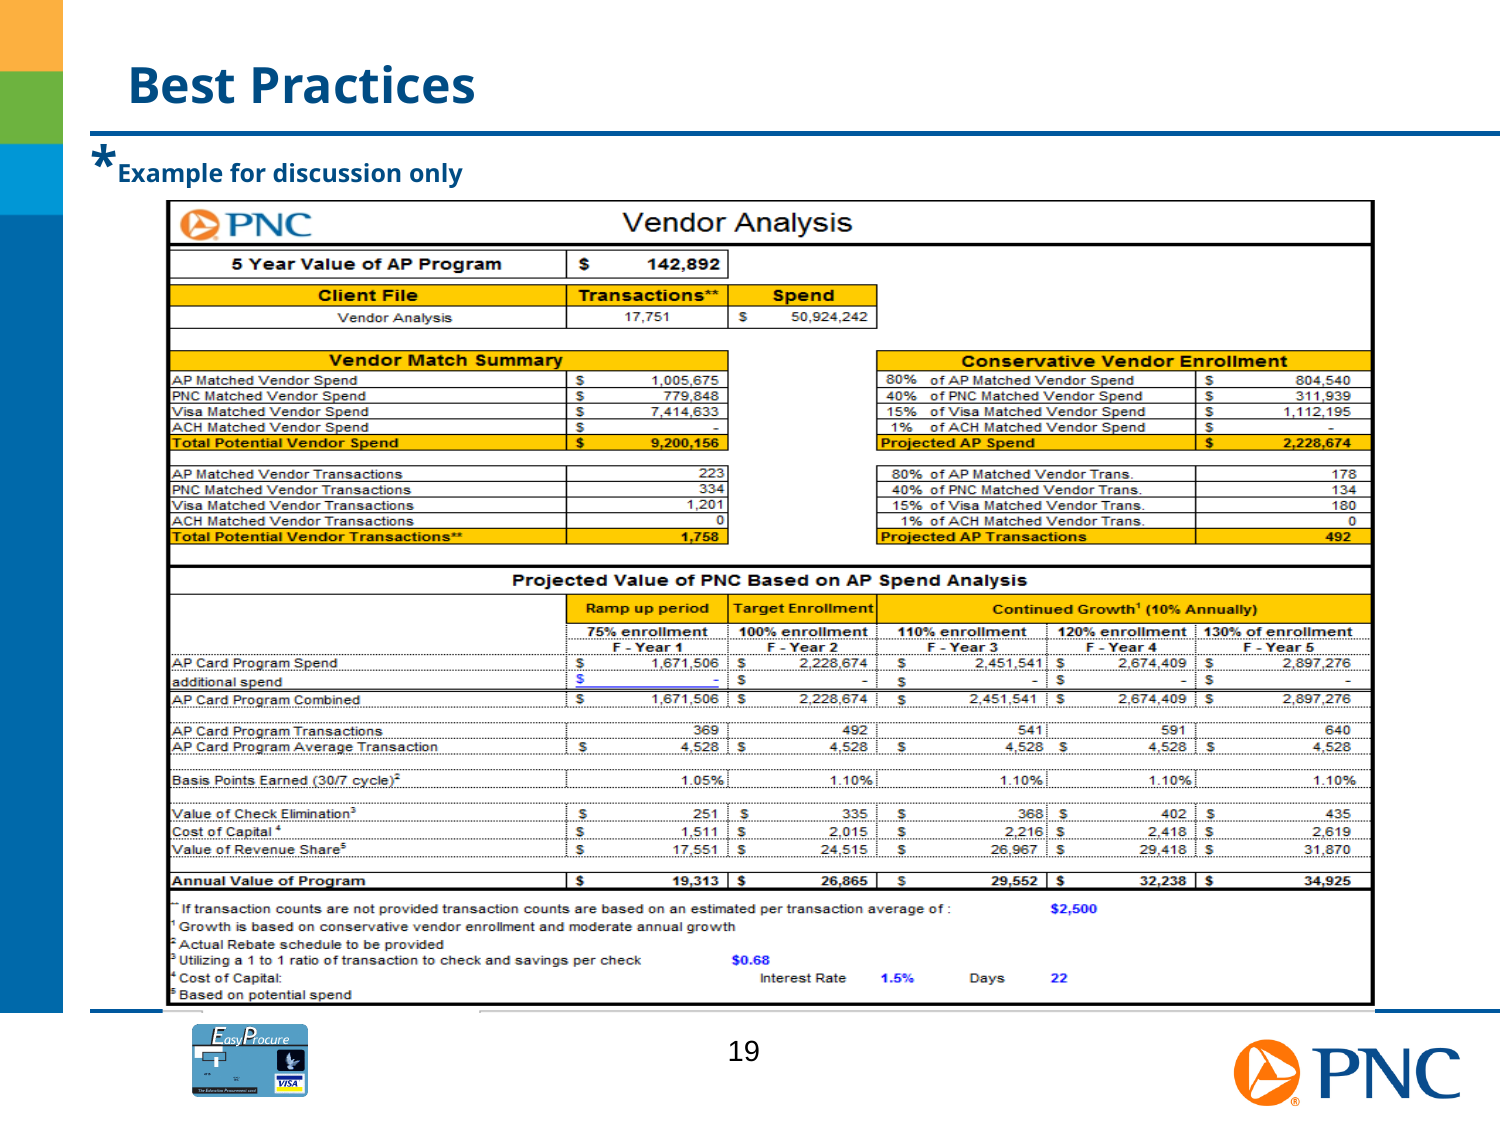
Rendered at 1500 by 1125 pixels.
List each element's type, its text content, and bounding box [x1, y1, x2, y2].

picture [0, 216, 63, 1013]
picture [0, 0, 63, 144]
picture [192, 1024, 308, 1097]
picture [1229, 1037, 1463, 1110]
text_box Best Practices [112, 0, 1464, 121]
footer 19 [506, 1024, 982, 1104]
picture [162, 199, 1376, 1013]
title *Example for discussion only [74, 124, 1477, 201]
